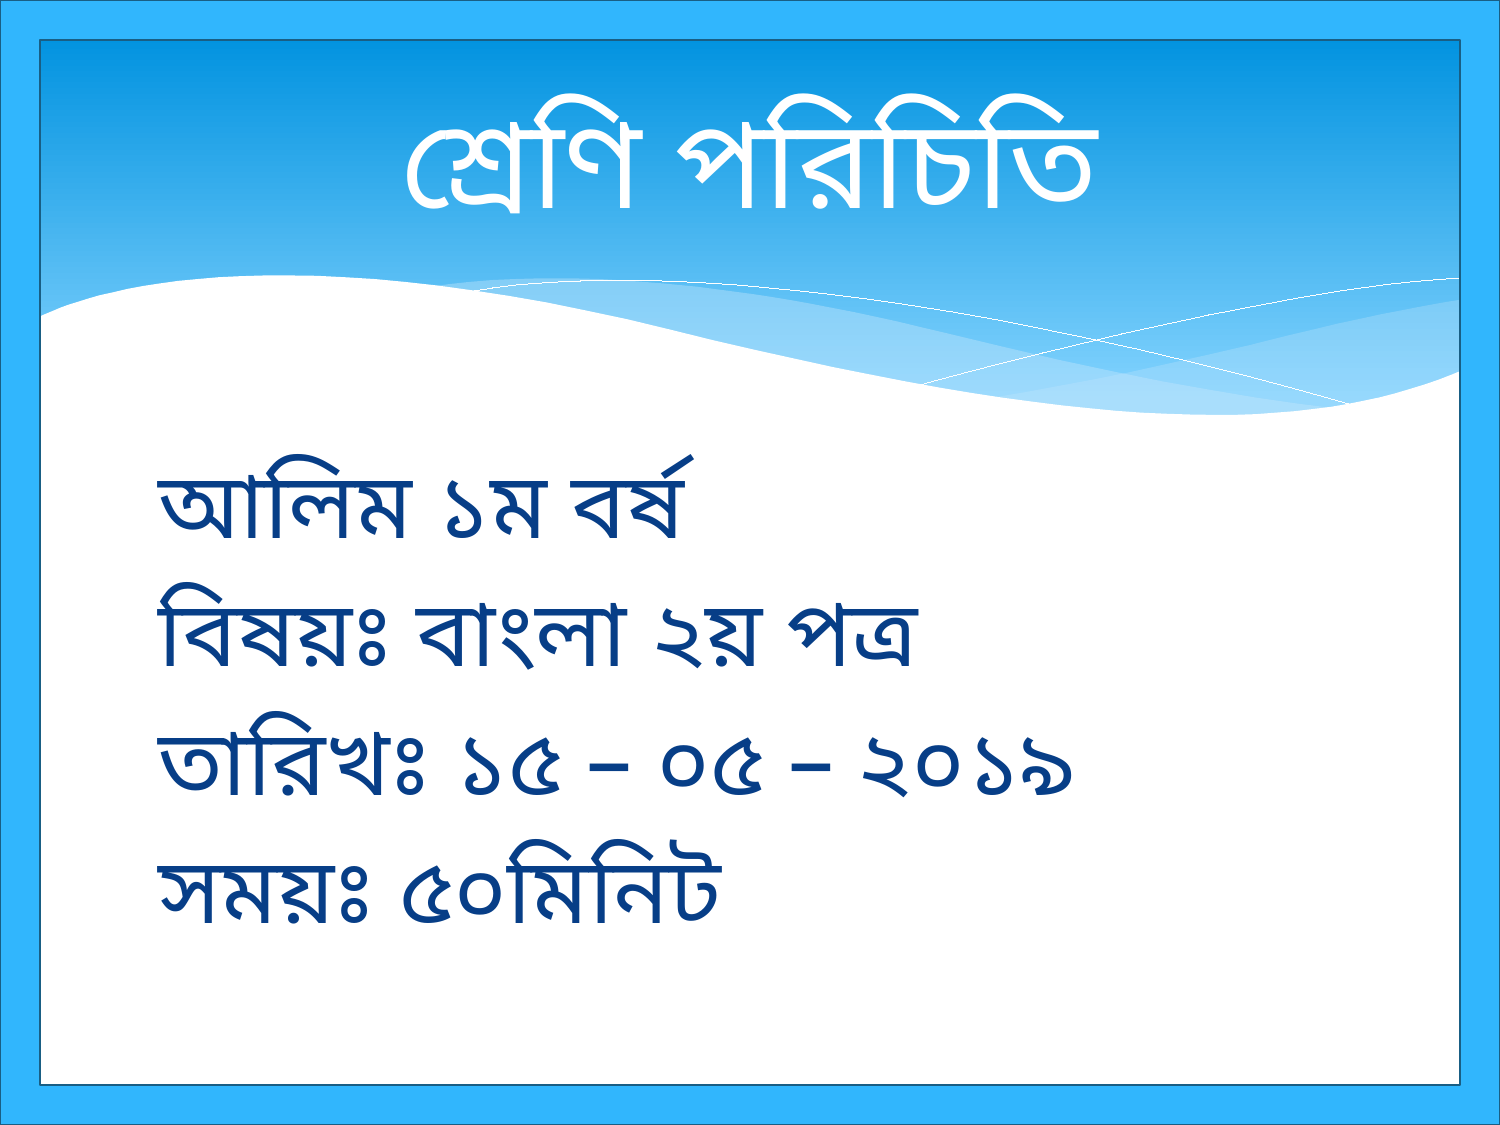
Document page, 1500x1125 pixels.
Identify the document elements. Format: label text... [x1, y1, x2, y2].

text_box [0, 0, 1500, 1125]
title শ্রেণি পরিচিতি [75, 55, 1425, 261]
list আলিম ১ম বর্ষ বিষয়ঃ বাংলা ২য় পত্র তারিখঃ ১৫ – ০৫ – ২০১৯ সময়ঃ ৫০মিনিট [143, 438, 1359, 1005]
